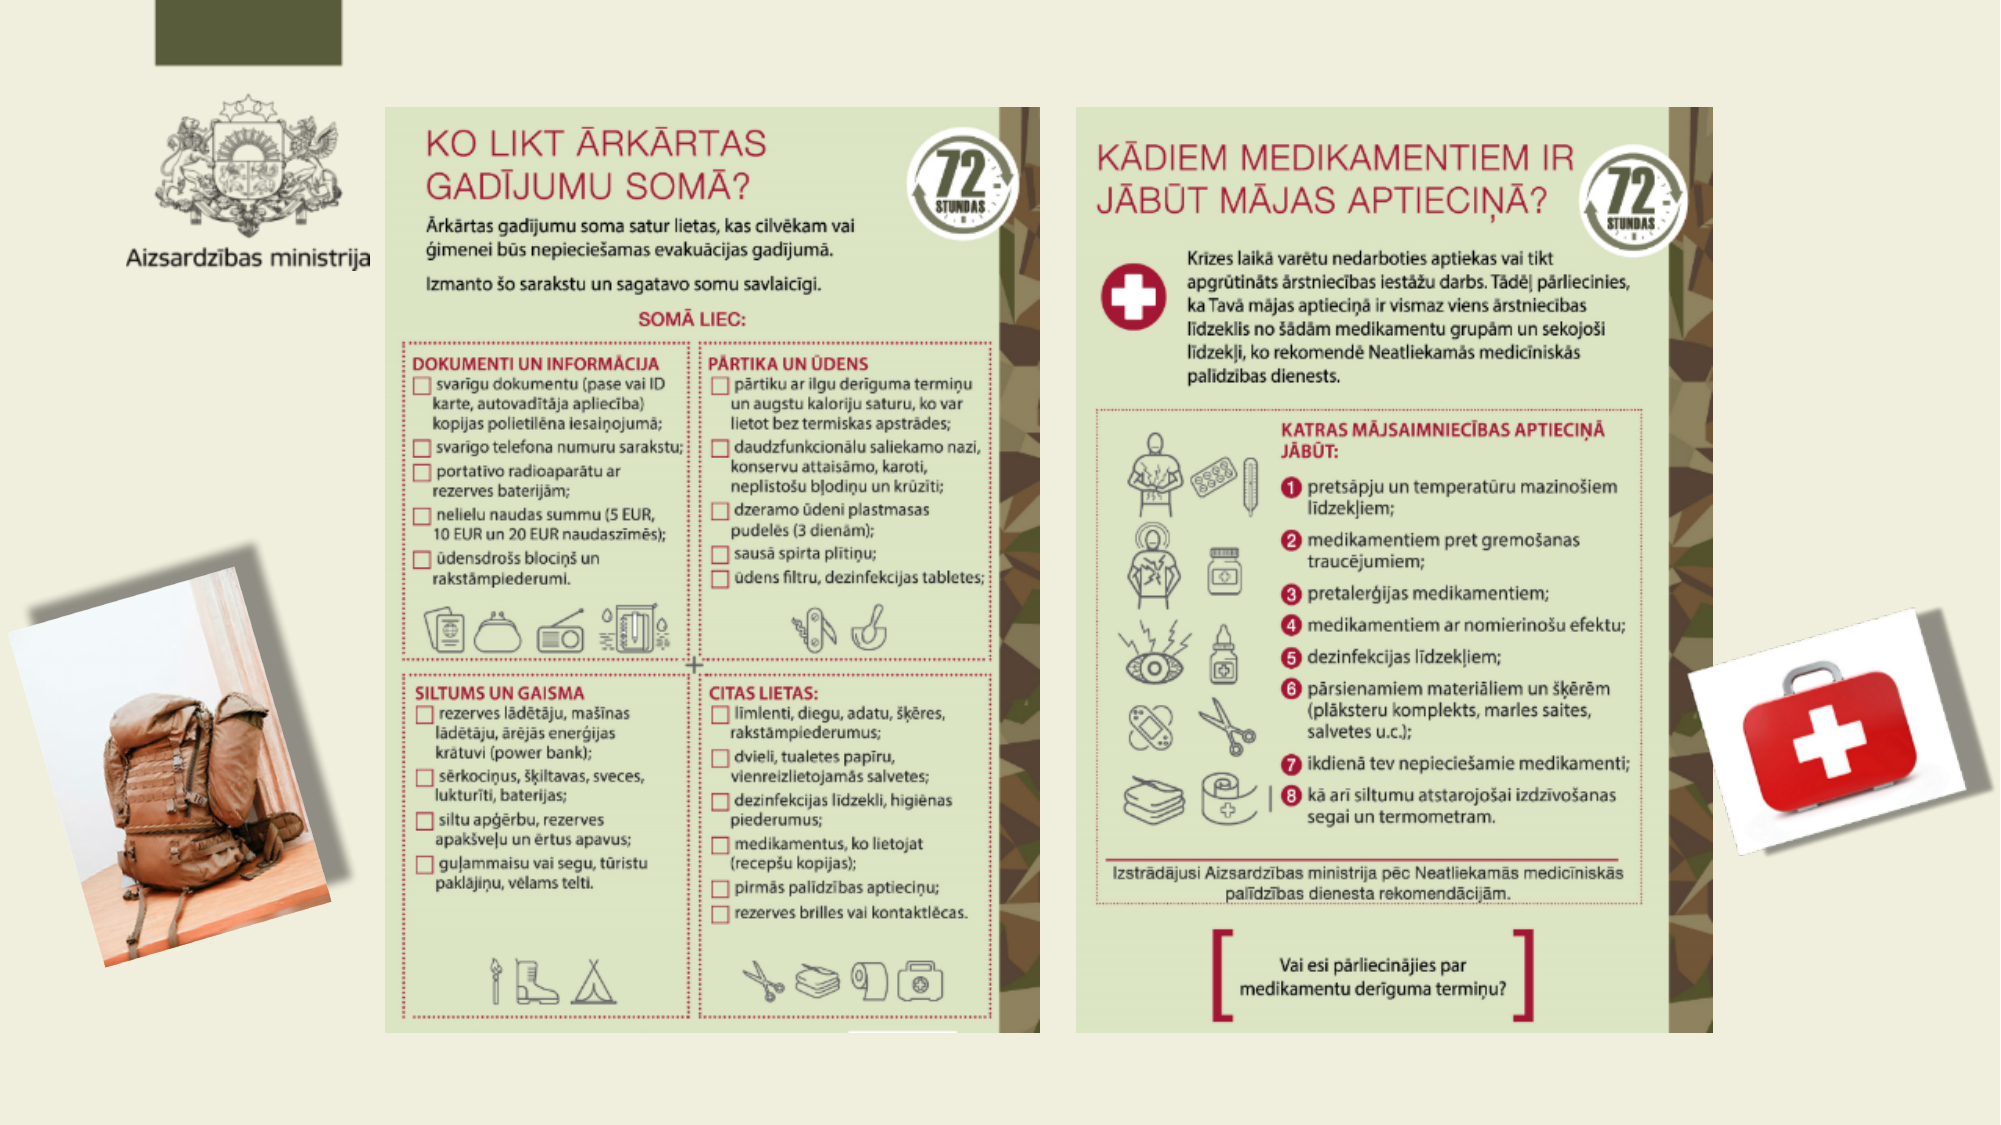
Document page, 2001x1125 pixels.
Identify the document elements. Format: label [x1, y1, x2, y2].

picture [126, 0, 370, 271]
picture [1076, 107, 2000, 1034]
picture [385, 107, 1040, 1034]
picture [9, 568, 331, 967]
